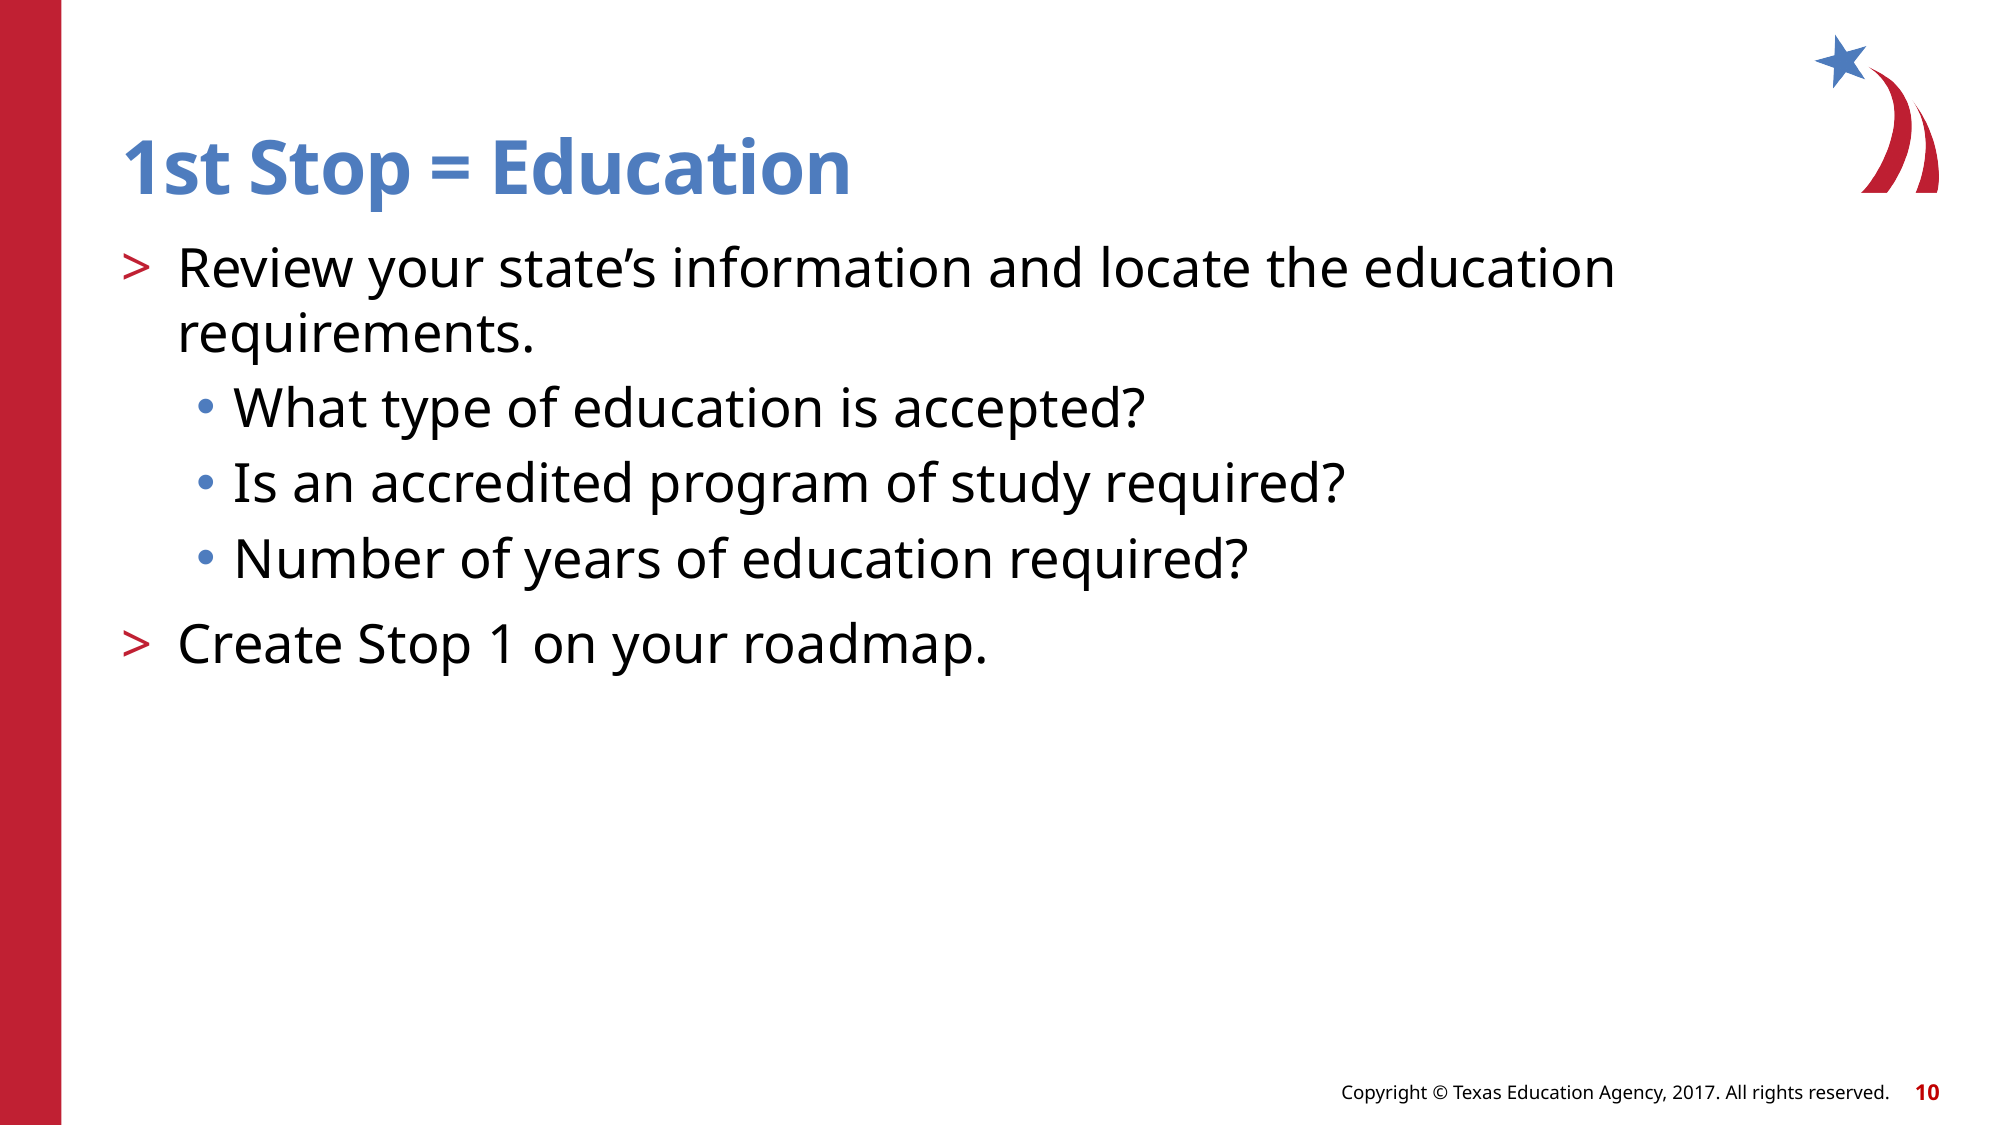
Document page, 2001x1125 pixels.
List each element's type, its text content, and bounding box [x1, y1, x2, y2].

list Review your state’s information and locate the education requirements. What type of education is accepted? Is an accredited program of study required? Number of years of education required? Create Stop 1 on your roadmap. [121, 233, 1936, 1010]
title 1st Stop = Education [121, 66, 1772, 211]
picture [1814, 34, 1939, 193]
